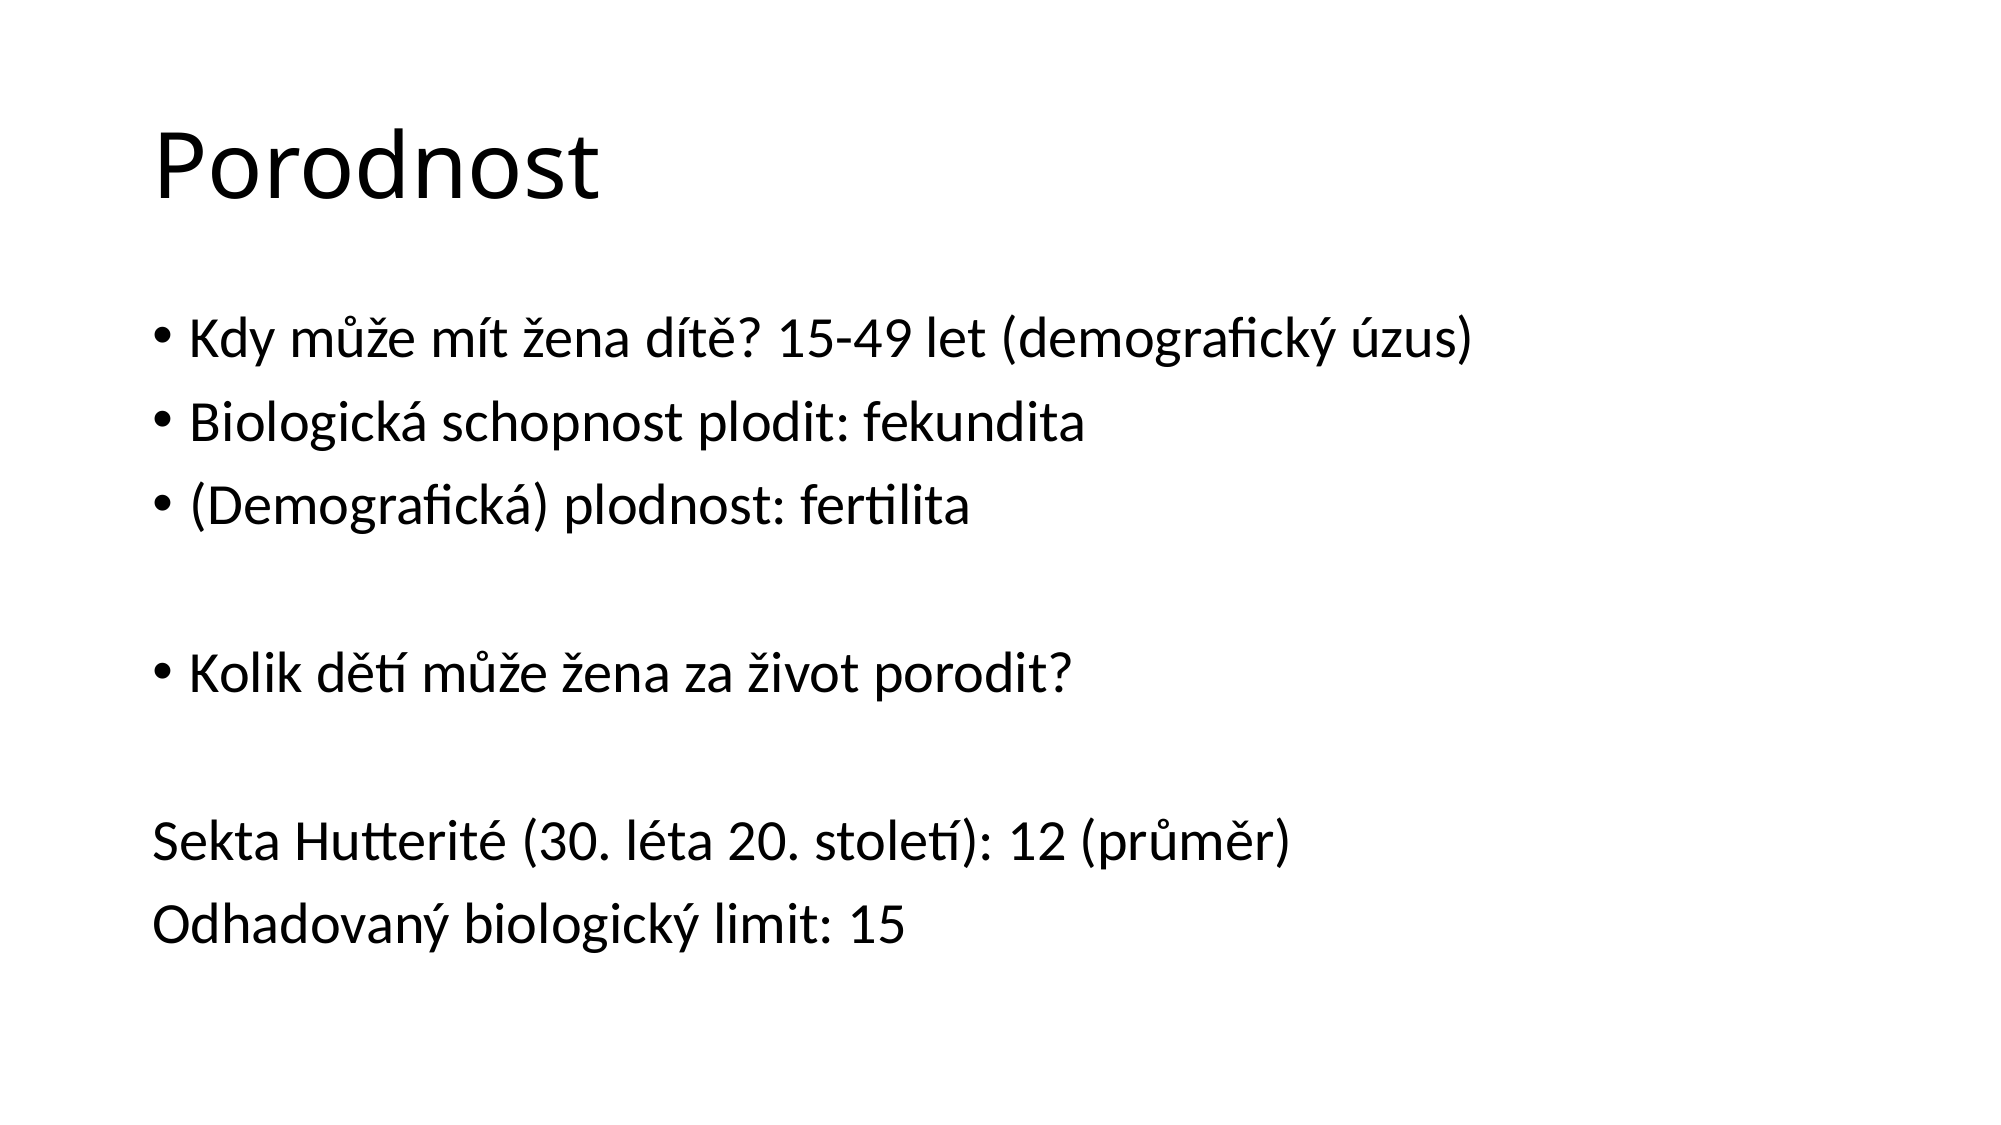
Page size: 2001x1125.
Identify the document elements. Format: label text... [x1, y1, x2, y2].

list Kdy může mít žena dítě? 15-49 let (demografický úzus) Biologická schopnost plodit: fekundita (Demografická) plodnost: fertilita Kolik dětí může žena za život porodit? Sekta Hutterité (30. léta 20. století): 12 (průměr) Odhadovaný biologický limit: 15 [137, 299, 1863, 1014]
title Porodnost [137, 59, 1863, 278]
